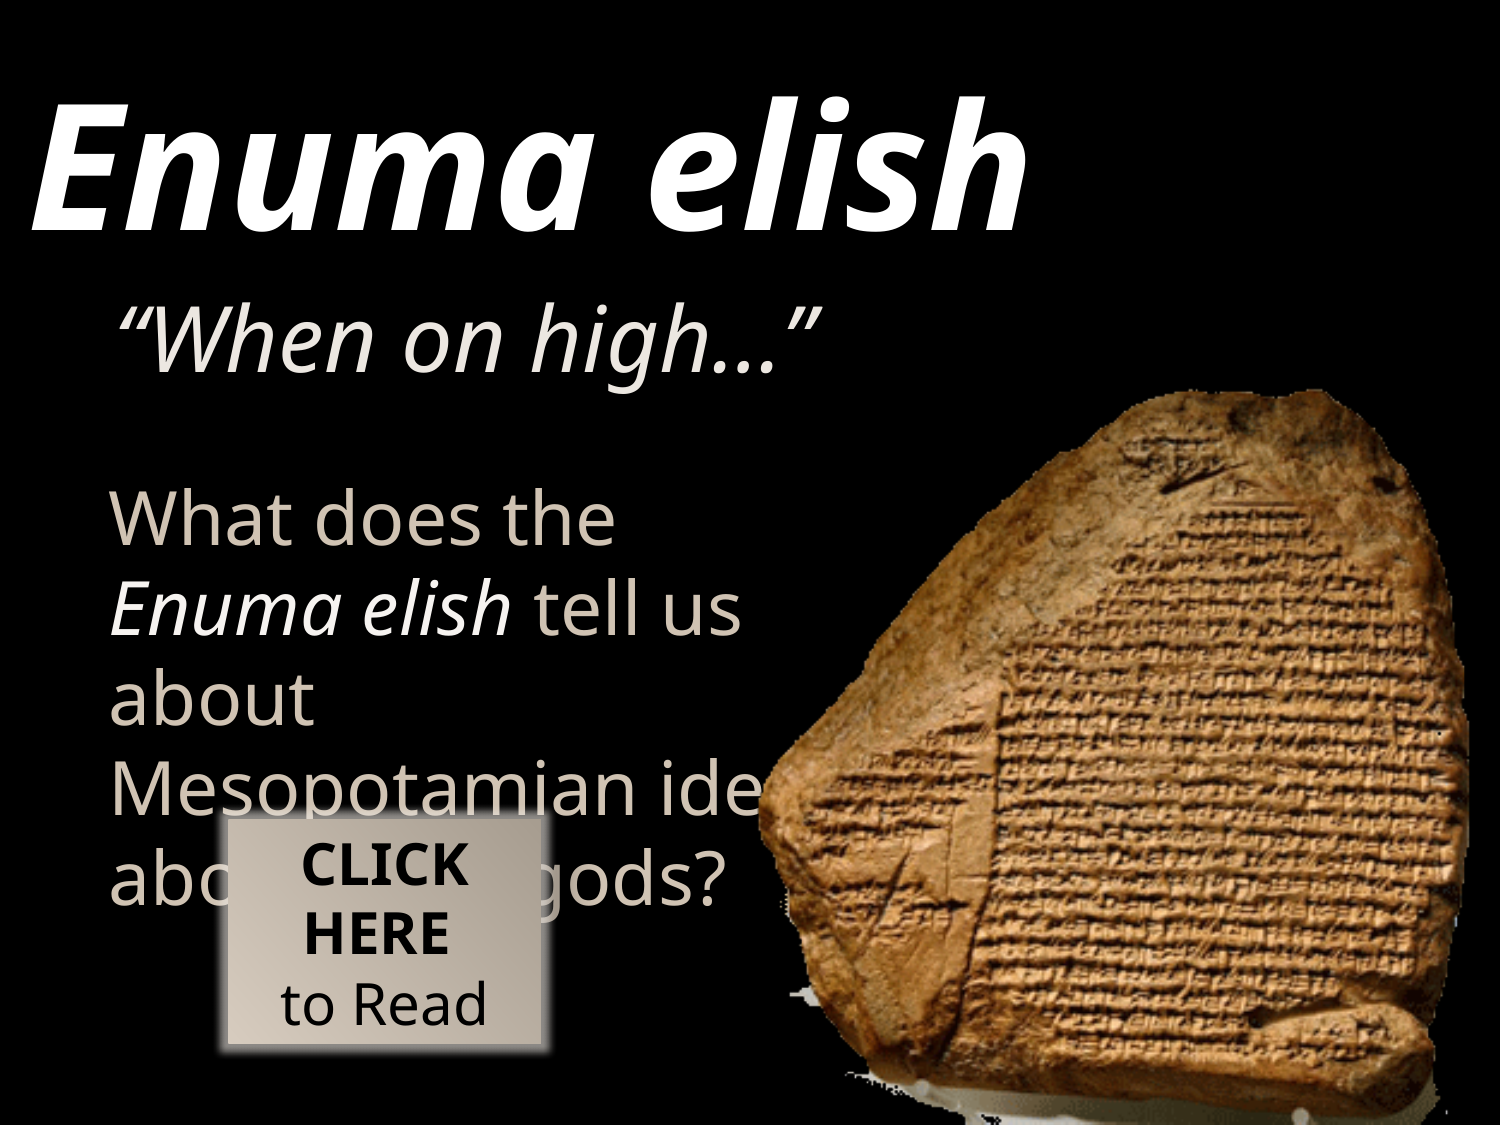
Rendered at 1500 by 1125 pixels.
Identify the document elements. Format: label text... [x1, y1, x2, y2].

picture [753, 387, 1476, 1125]
title Enuma elish [12, 20, 1088, 301]
text_box “When on high…” [99, 273, 863, 399]
text_box CLICK HERE to Read [228, 819, 541, 1044]
list What does the Enuma elish tell us about Mesopotamian ideas about their gods? [75, 462, 753, 913]
